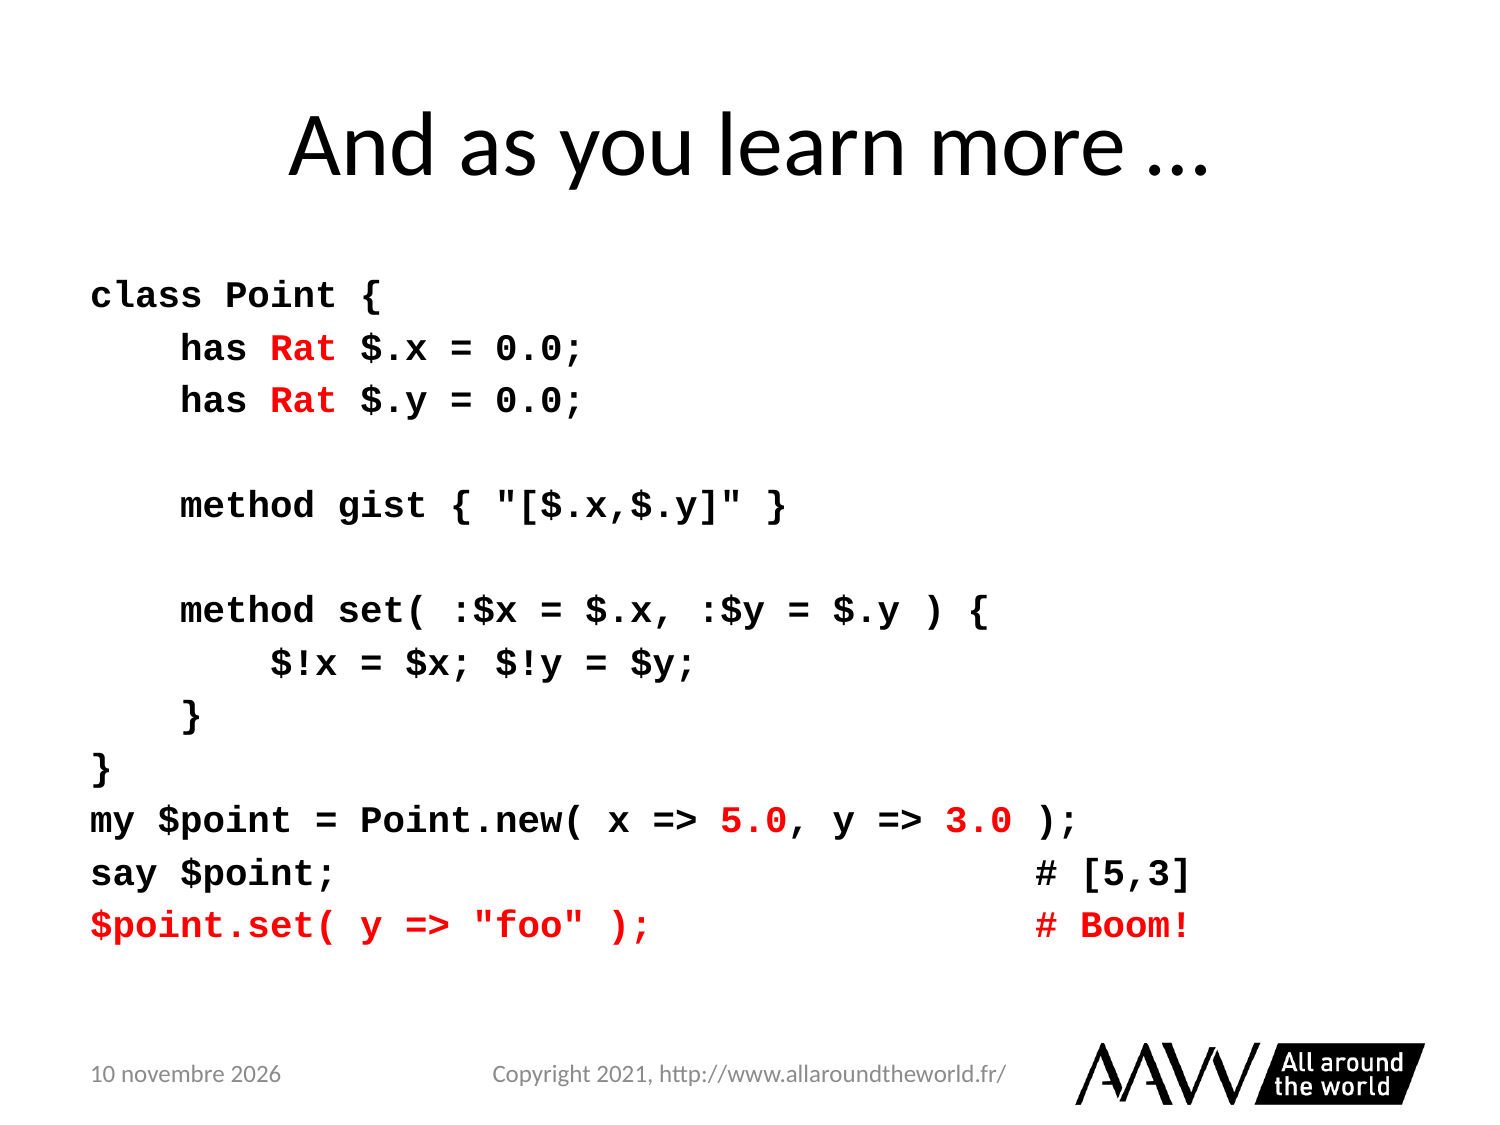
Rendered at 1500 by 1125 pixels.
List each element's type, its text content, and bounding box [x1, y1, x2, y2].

picture [1074, 1042, 1425, 1105]
list class Point { has Rat $.x = 0.0; has Rat $.y = 0.0; method gist { "[$.x,$.y]" } method set( :$x = $.x, :$y = $.y ) { $!x = $x; $!y = $y; } } my $point = Point.new( x => 5.0, y => 3.0 ); say $point; # [5,3] $point.set( y => "foo" ); # Boom! [75, 262, 1425, 1005]
slide_number 6 février 2021 [75, 1042, 425, 1103]
title And as you learn more … [75, 45, 1425, 233]
footer Copyright 2021, http://www.allaroundtheworld.fr/ [425, 1042, 1075, 1103]
